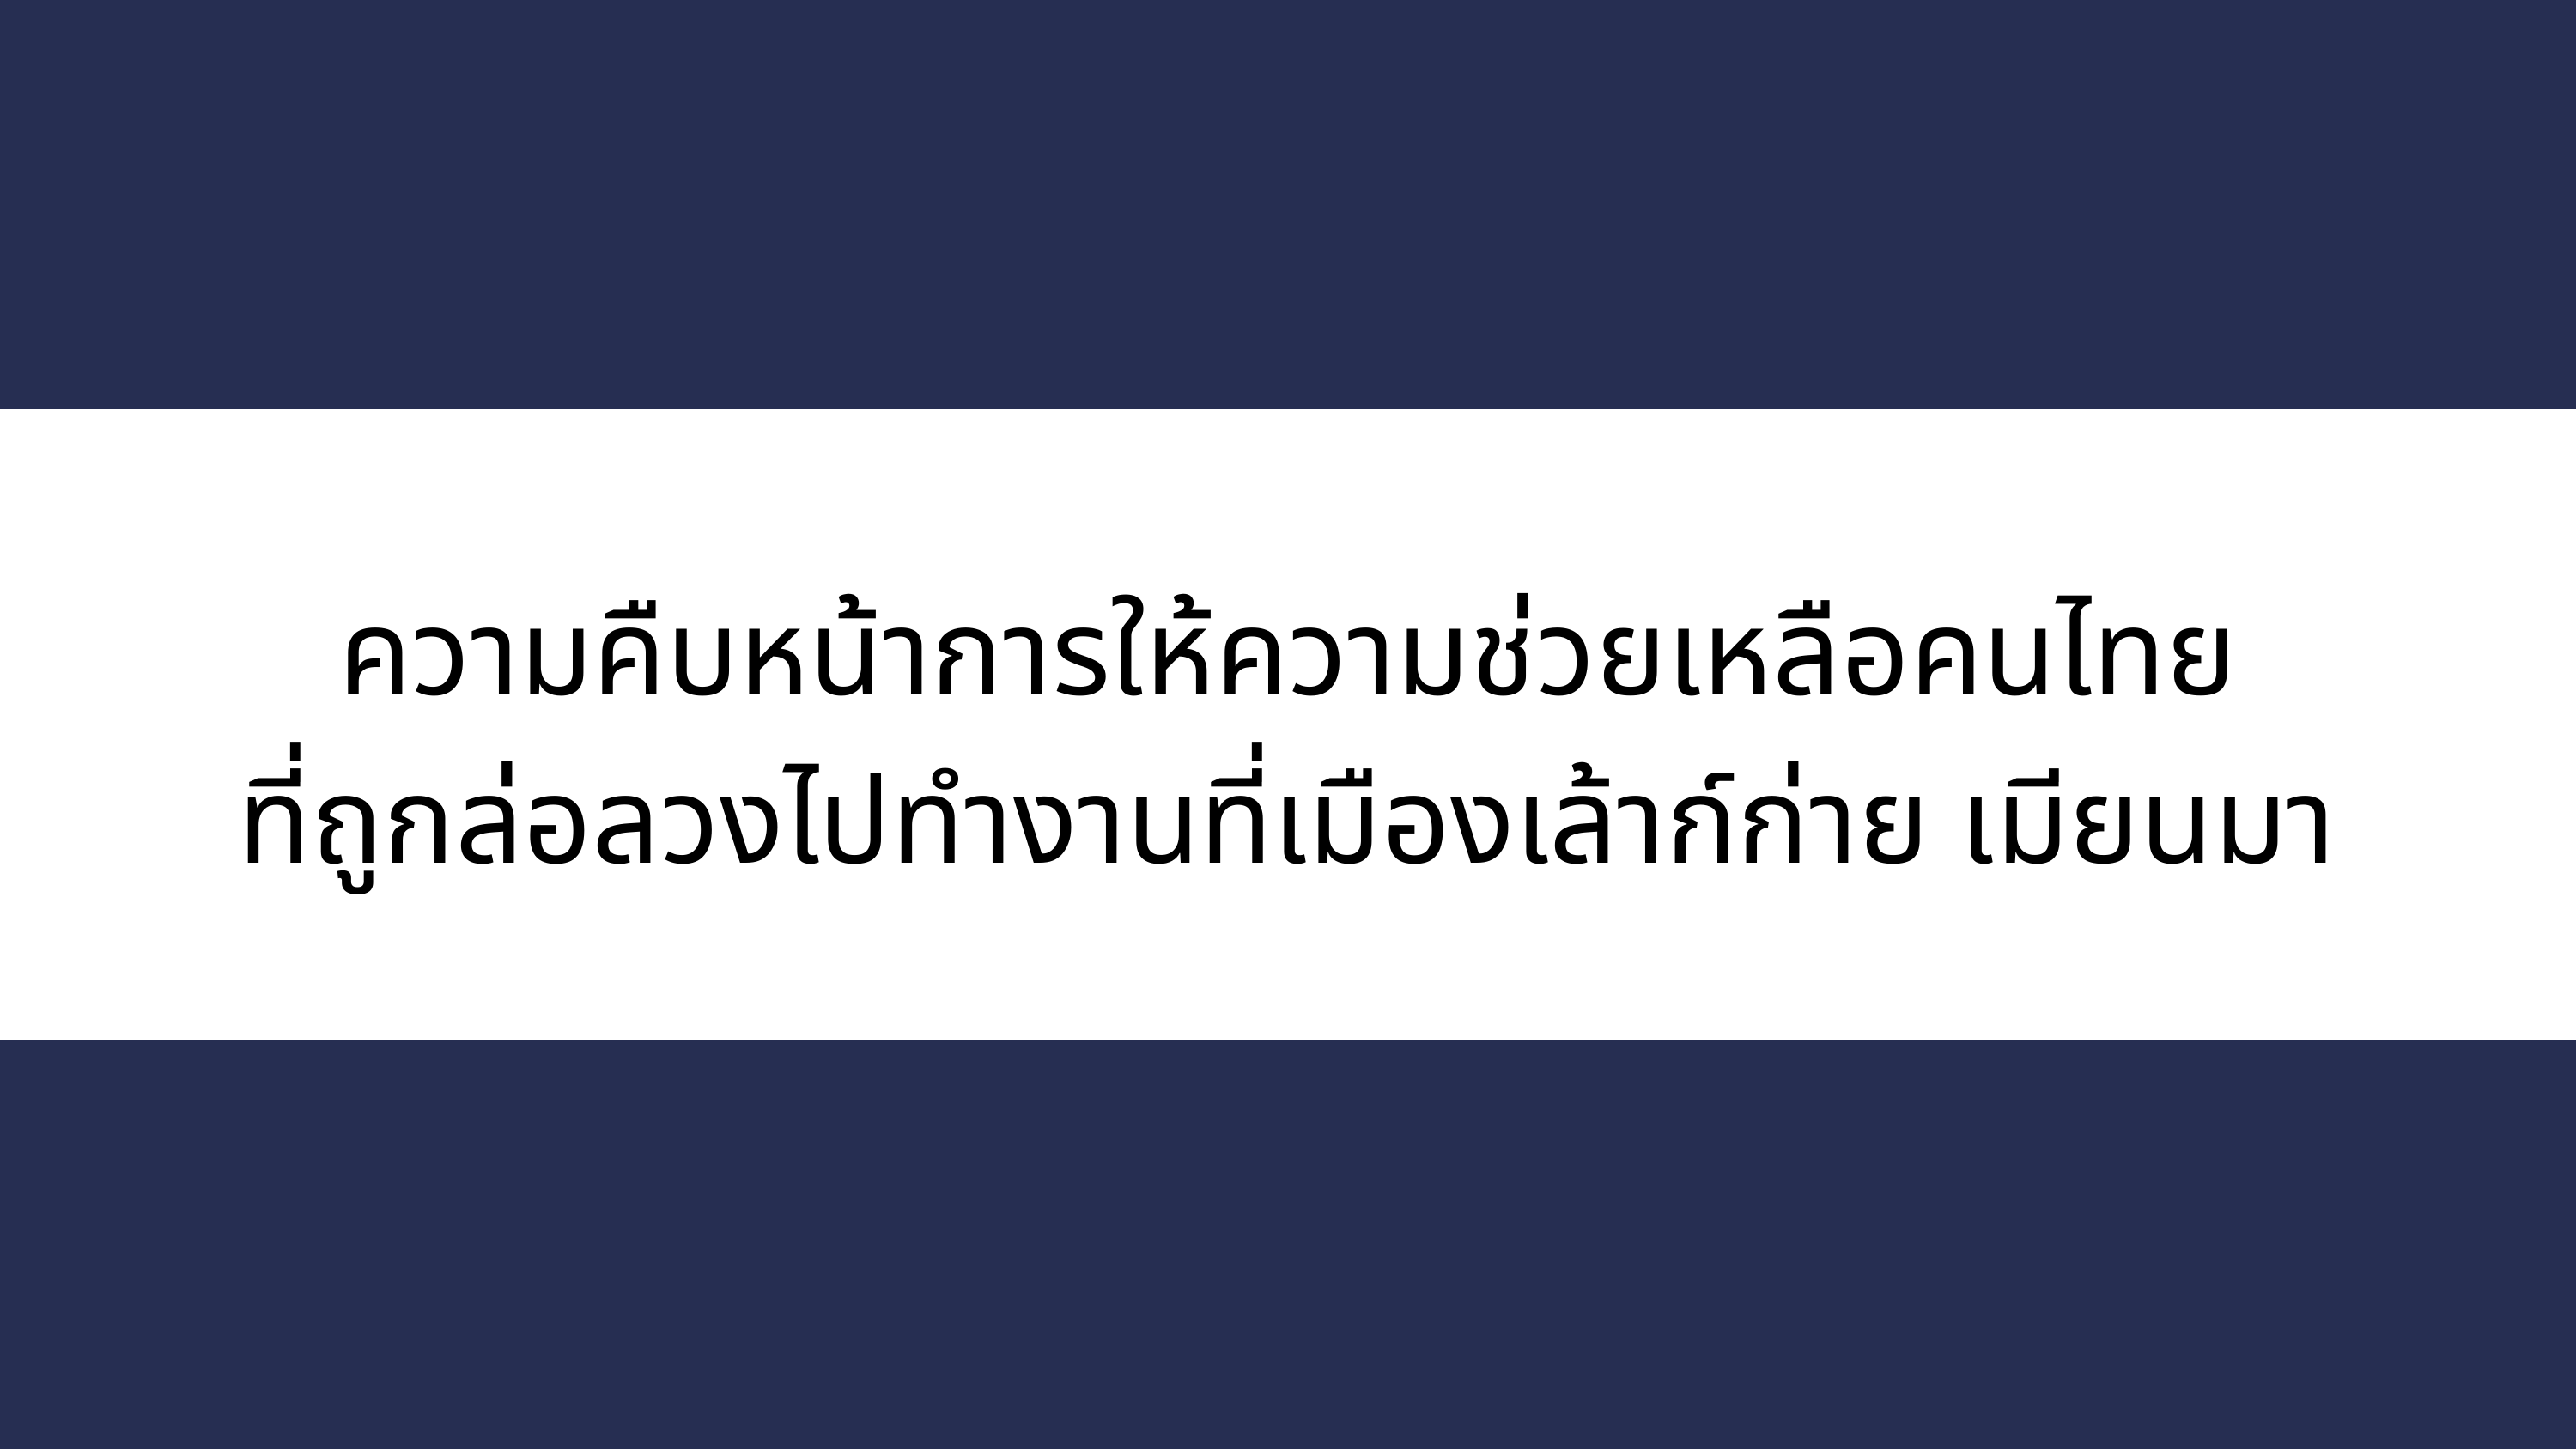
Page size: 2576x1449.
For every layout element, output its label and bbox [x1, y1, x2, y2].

text_box [0, 408, 2576, 1040]
